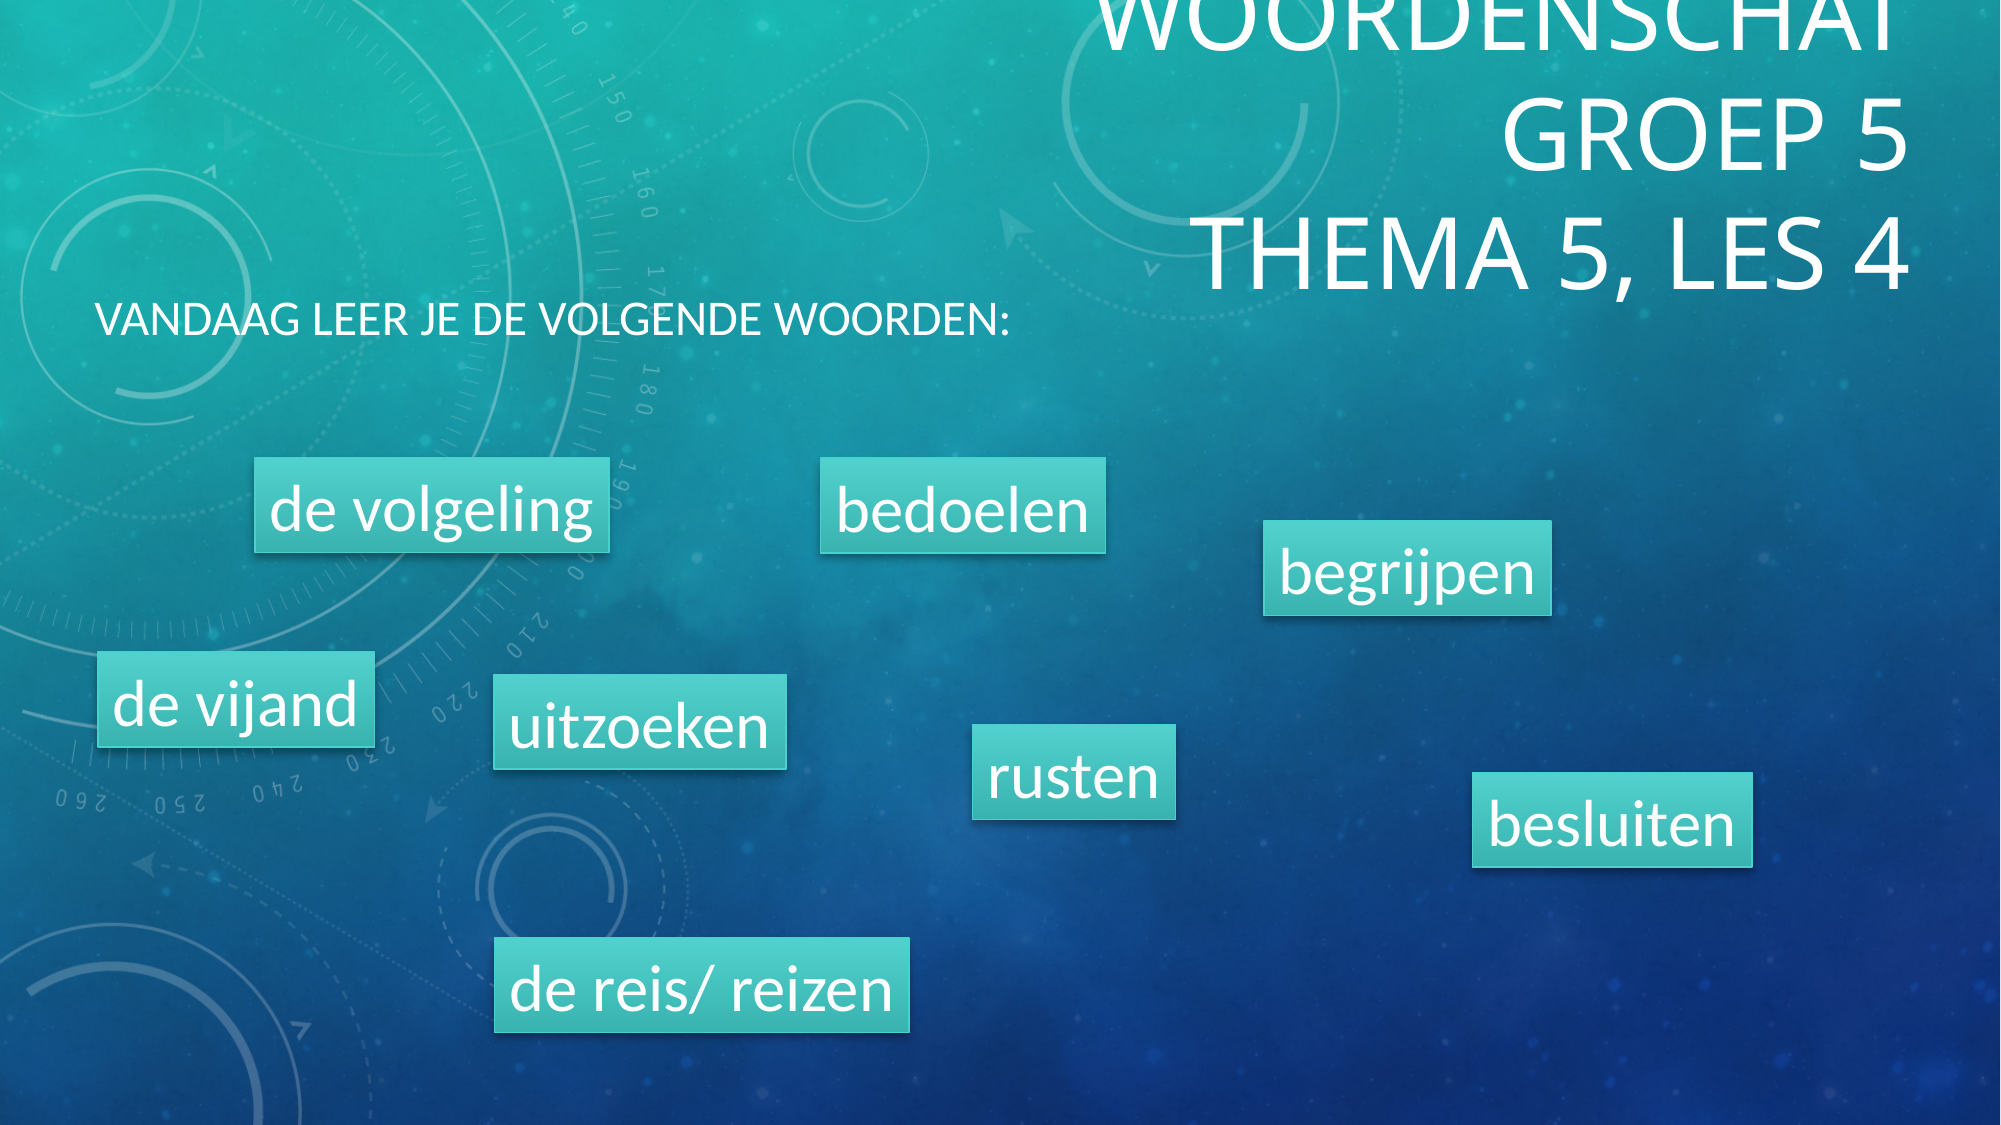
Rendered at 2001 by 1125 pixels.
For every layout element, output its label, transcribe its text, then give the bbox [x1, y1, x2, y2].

text_box de volgeling [254, 457, 610, 553]
text_box bedoelen [820, 457, 1106, 554]
text_box rusten [972, 724, 1176, 820]
text_box de reis/ reizen [494, 937, 910, 1033]
picture [0, 0, 2001, 1125]
text_box uitzoeken [493, 674, 787, 770]
text_box besluiten [1472, 772, 1753, 868]
text_box begrijpen [1263, 520, 1552, 616]
subtitle Vandaag leer je de volgende woorden: [43, 277, 1028, 400]
title Woordenschat groep 5 Thema 5, les 4 [745, 31, 1927, 318]
text_box de vijand [97, 651, 375, 748]
